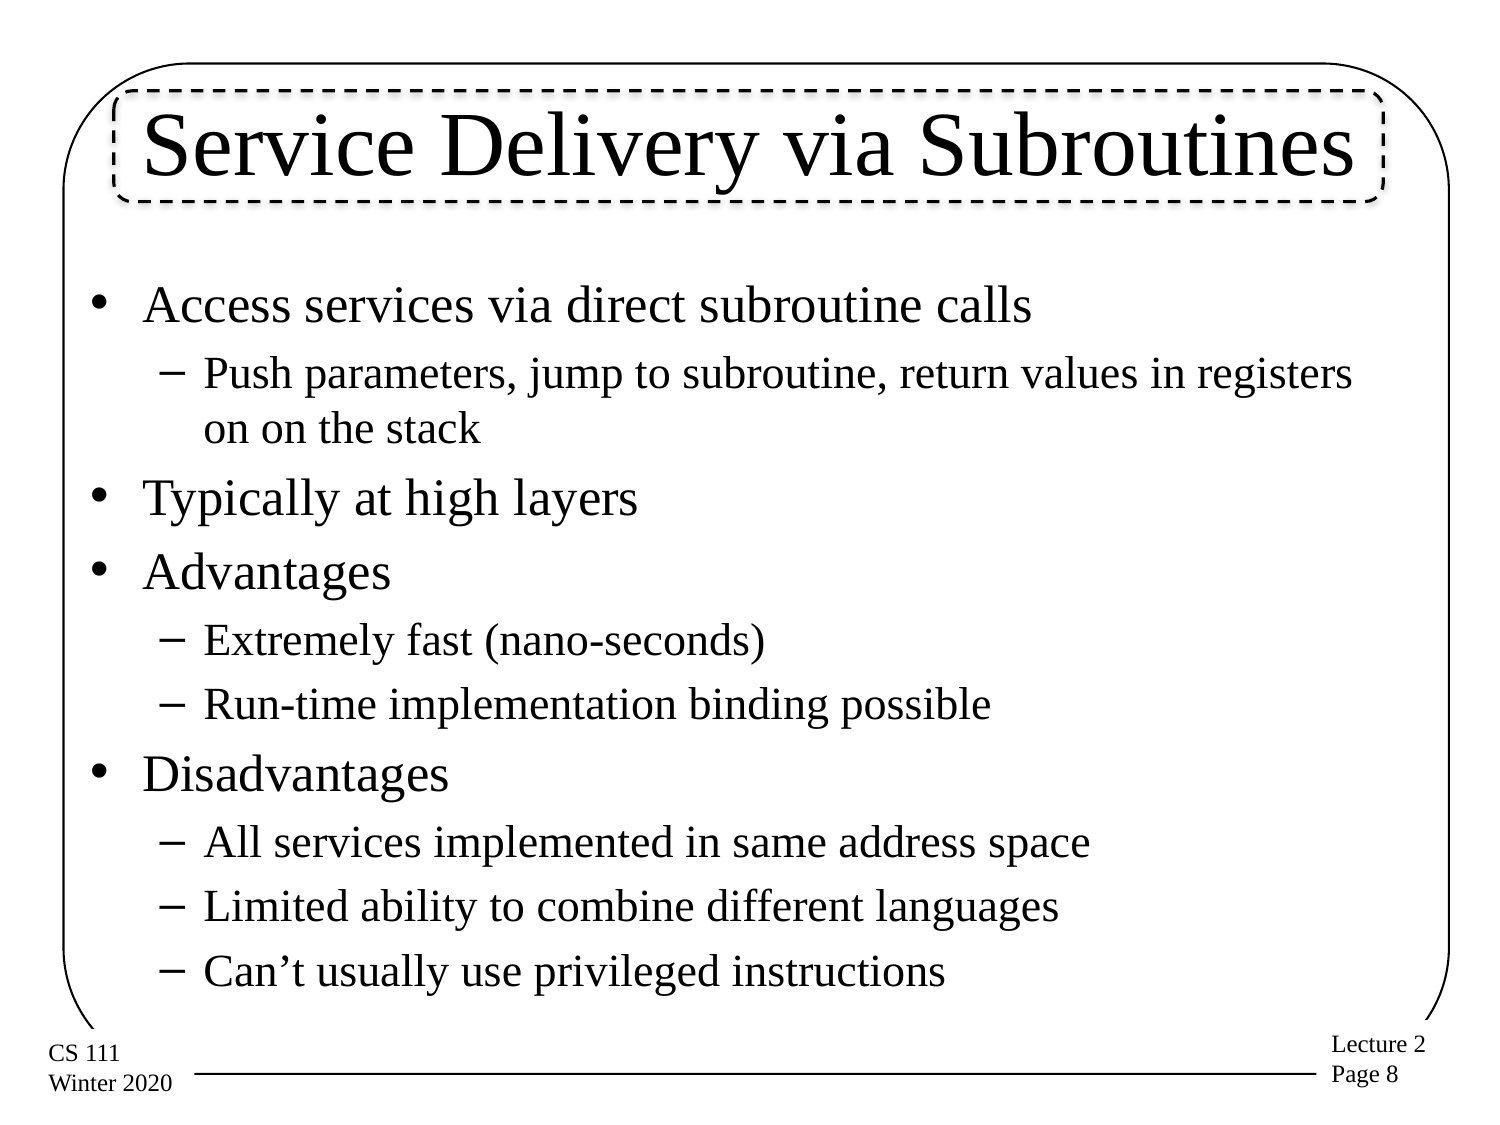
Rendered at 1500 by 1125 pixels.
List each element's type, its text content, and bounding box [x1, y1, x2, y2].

text_box [113, 90, 1385, 203]
list Access services via direct subroutine calls Push parameters, jump to subroutine, return values in registers on on the stack Typically at high layers Advantages Extremely fast (nano-seconds) Run-time implementation binding possible Disadvantages All services implemented in same address space Limited ability to combine different languages Can’t usually use privileged instructions [74, 262, 1426, 1006]
title Service Delivery via Subroutines [74, 44, 1426, 233]
